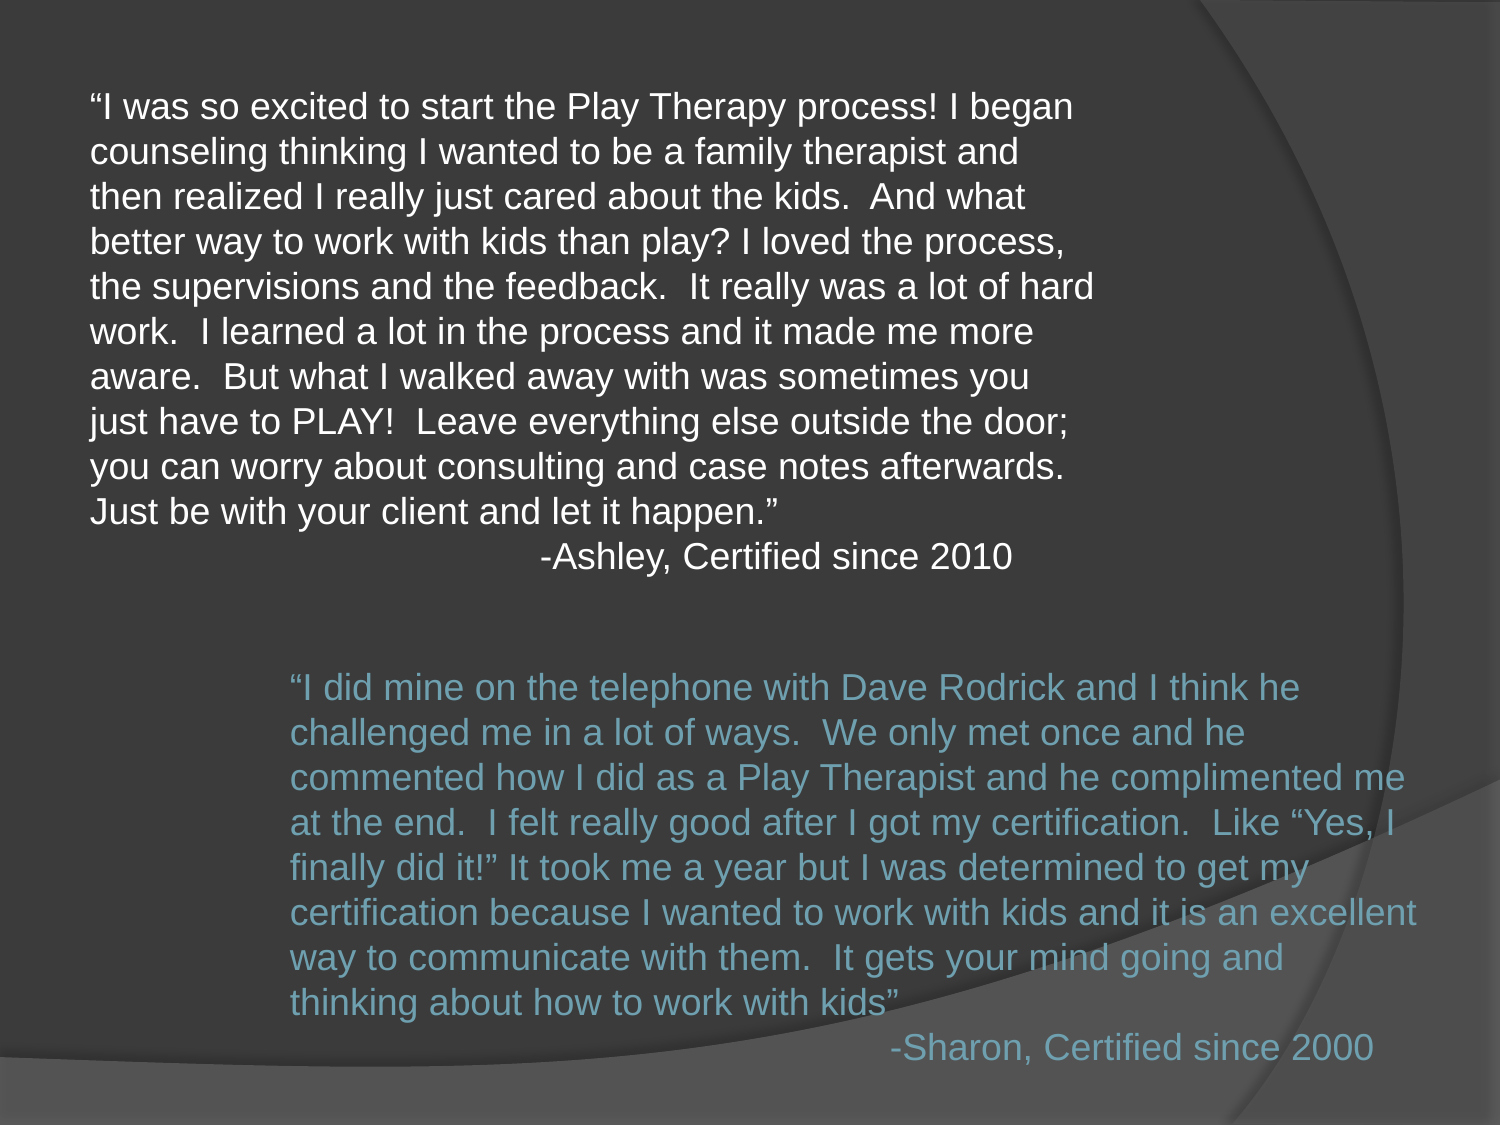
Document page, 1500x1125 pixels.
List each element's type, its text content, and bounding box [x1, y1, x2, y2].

text_box “I did mine on the telephone with Dave Rodrick and I think he challenged me in a lot of ways. We only met once and he commented how I did as a Play Therapist and he complimented me at the end. I felt really good after I got my certification. Like “Yes, I finally did it!” It took me a year but I was determined to get my certification because I wanted to work with kids and it is an excellent way to communicate with them. It gets your mind going and thinking about how to work with kids” -Sharon, Certified since 2000 [275, 655, 1438, 1076]
text_box “I was so excited to start the Play Therapy process! I began counseling thinking I wanted to be a family therapist and then realized I really just cared about the kids. And what better way to work with kids than play? I loved the process, the supervisions and the feedback. It really was a lot of hard work. I learned a lot in the process and it made me more aware. But what I walked away with was sometimes you just have to PLAY! Leave everything else outside the door; you can worry about consulting and case notes afterwards. Just be with your client and let it happen.” -Ashley, Certified since 2010 [74, 74, 1113, 585]
